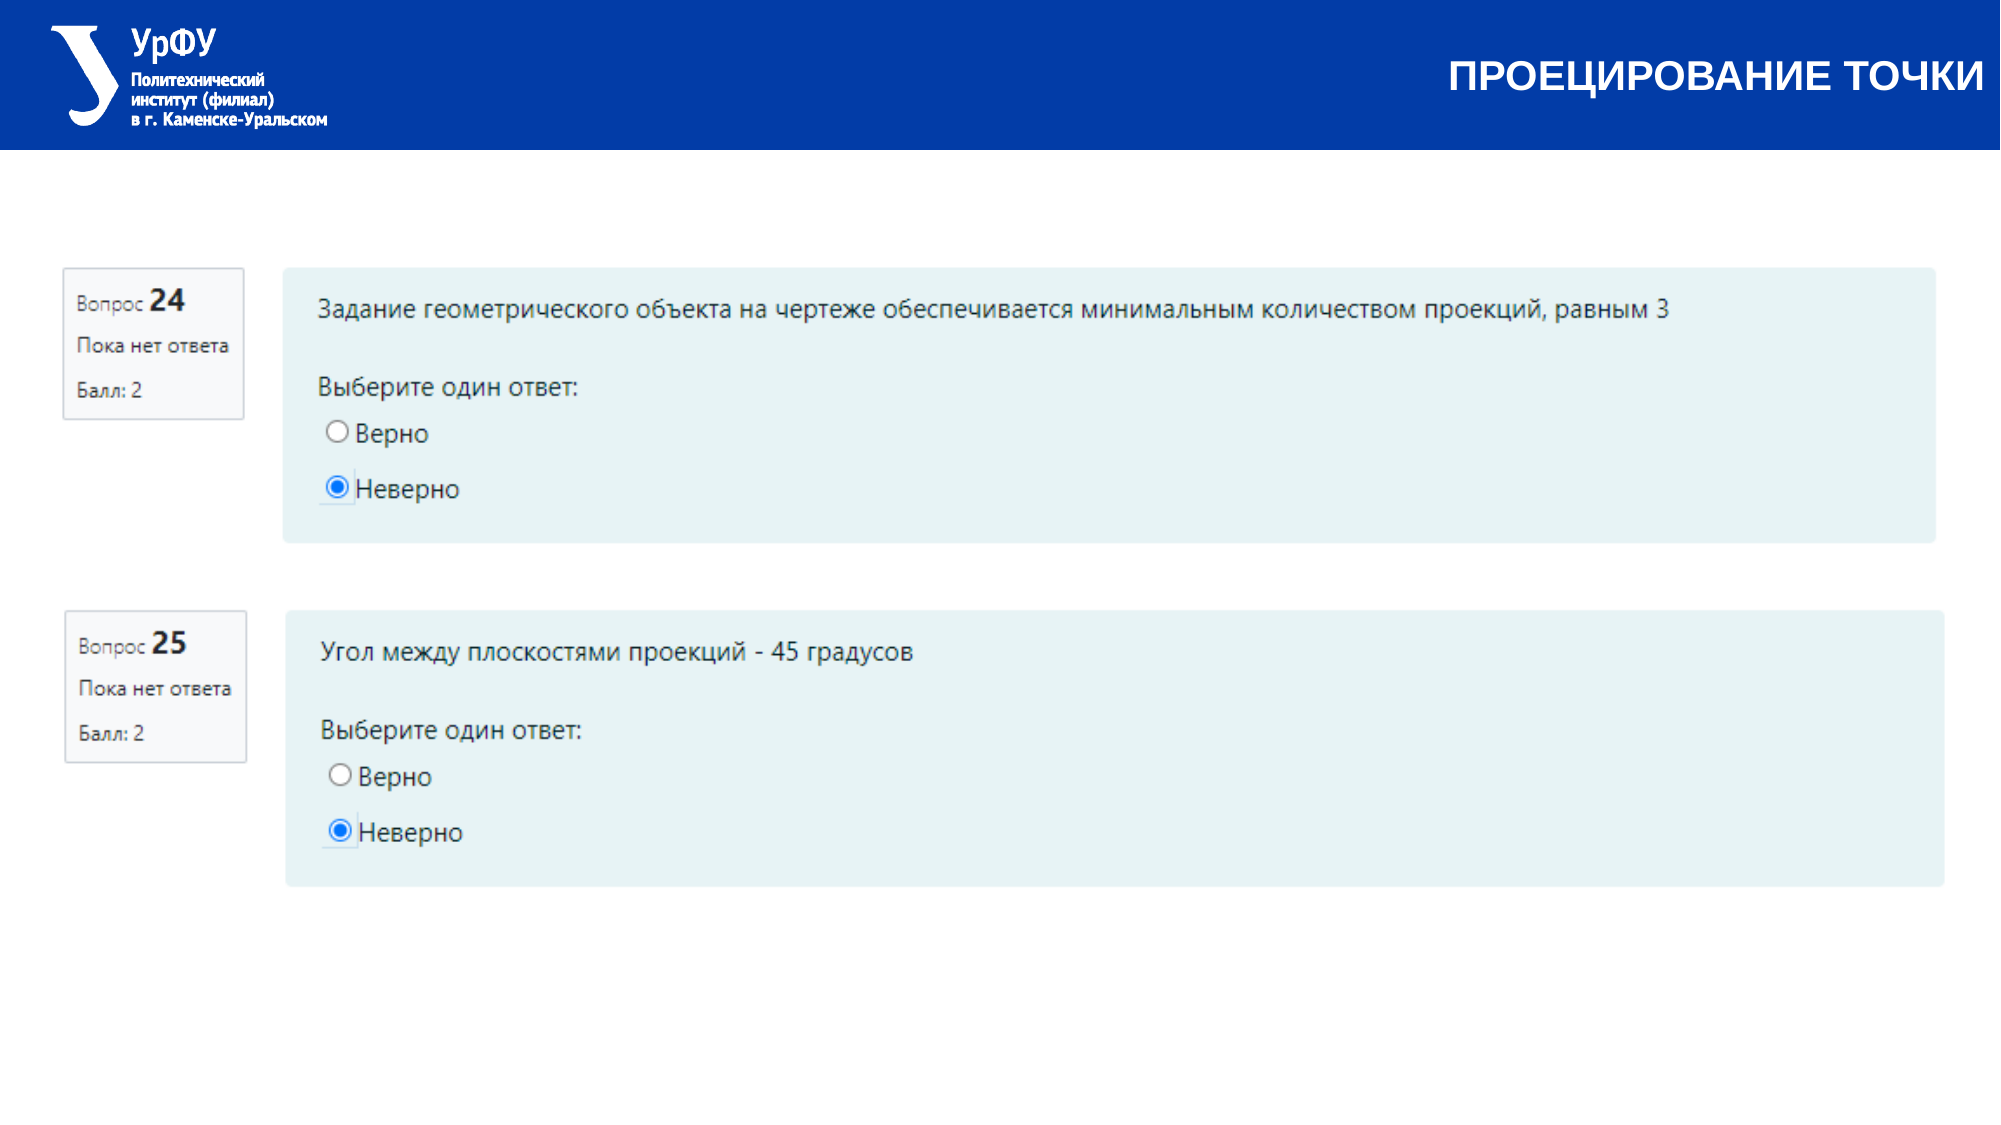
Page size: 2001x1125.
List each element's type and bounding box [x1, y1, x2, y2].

text_box [0, 0, 2000, 150]
picture [46, 258, 1954, 549]
picture [46, 604, 1954, 901]
